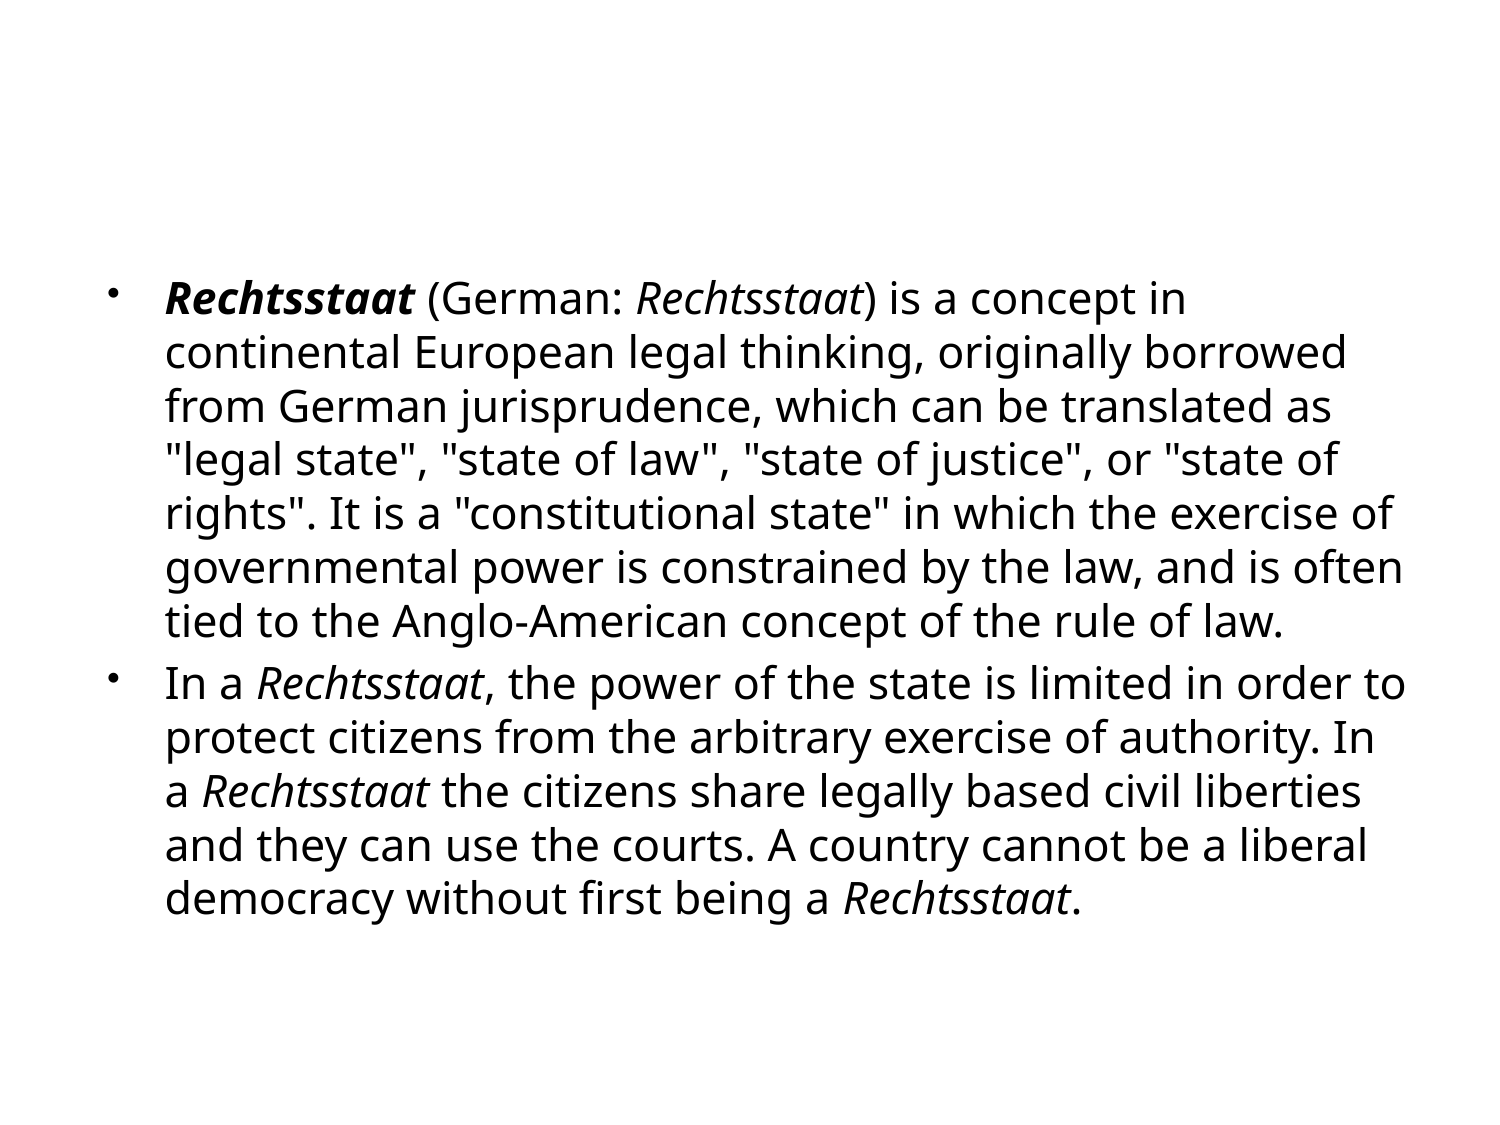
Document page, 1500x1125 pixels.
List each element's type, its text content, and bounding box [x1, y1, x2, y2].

list Rechtsstaat (German: Rechtsstaat) is a concept in continental European legal thinking, originally borrowed from German jurisprudence, which can be translated as "legal state", "state of law", "state of justice", or "state of rights". It is a "constitutional state" in which the exercise of governmental power is constrained by the law, and is often tied to the Anglo-American concept of the rule of law. In a Rechtsstaat, the power of the state is limited in order to protect citizens from the arbitrary exercise of authority. In a Rechtsstaat the citizens share legally based civil liberties and they can use the courts. A country cannot be a liberal democracy without first being a Rechtsstaat. [75, 262, 1425, 1035]
